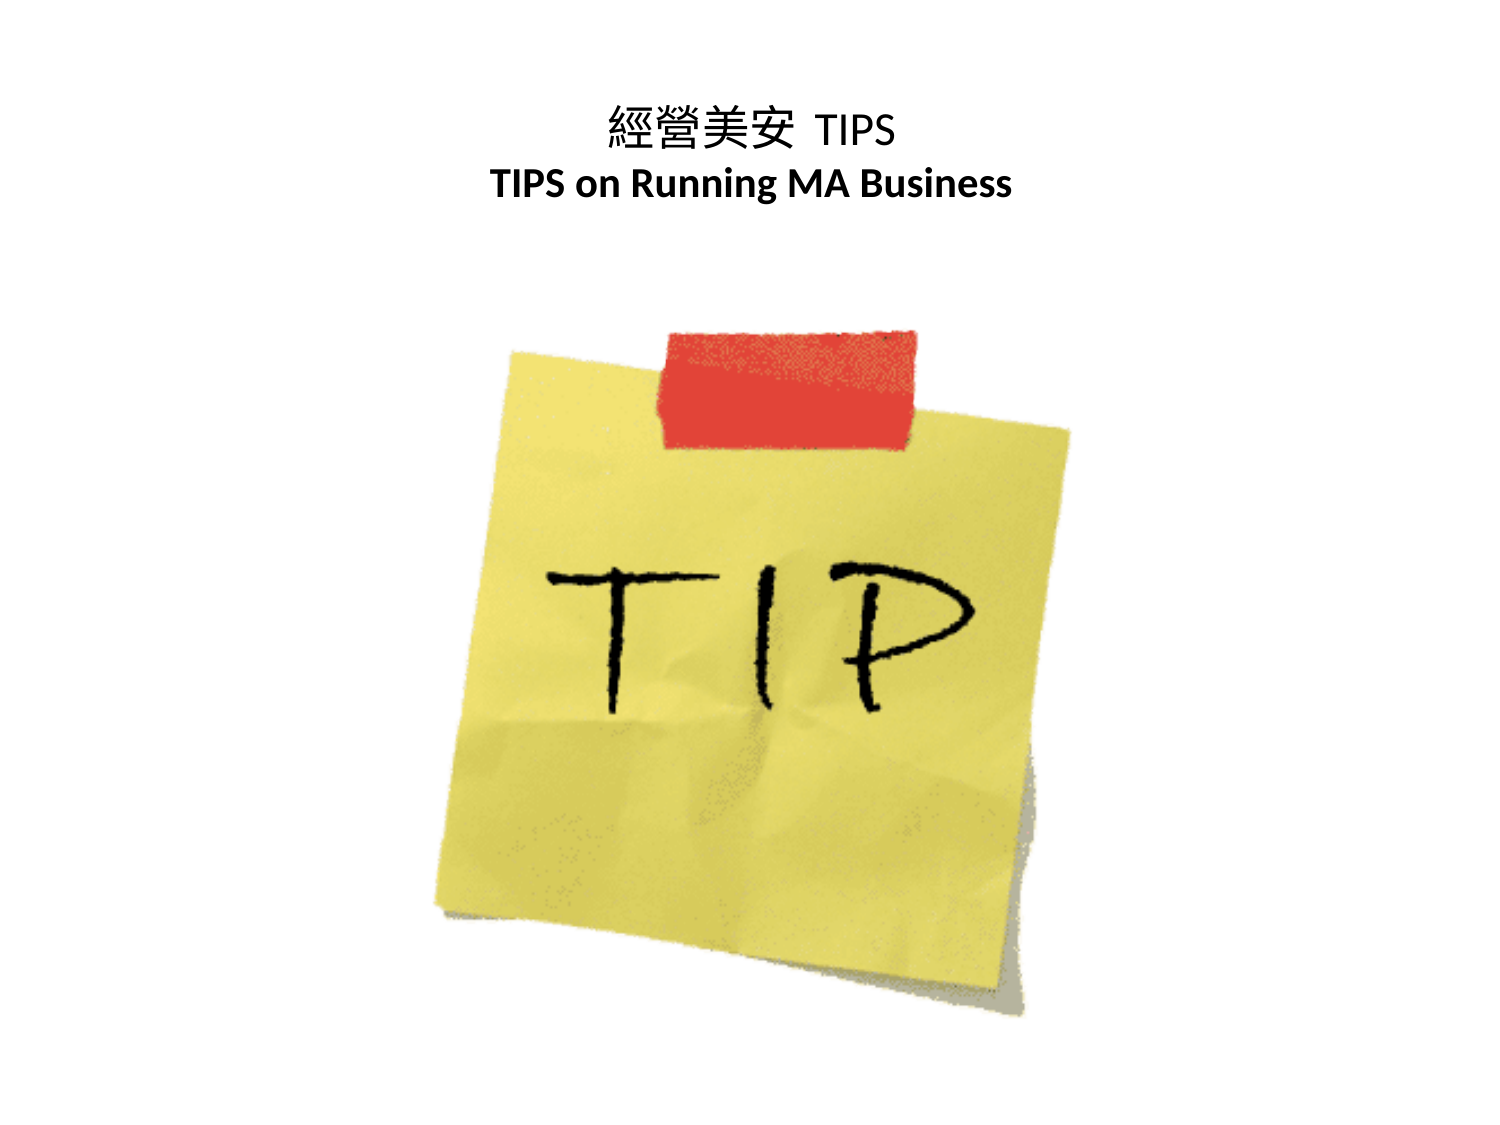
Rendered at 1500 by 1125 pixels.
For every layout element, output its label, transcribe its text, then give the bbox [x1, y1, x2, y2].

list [430, 325, 1084, 1022]
title 經營美安 TIPS TIPS on Running MA Business [76, 90, 1427, 278]
